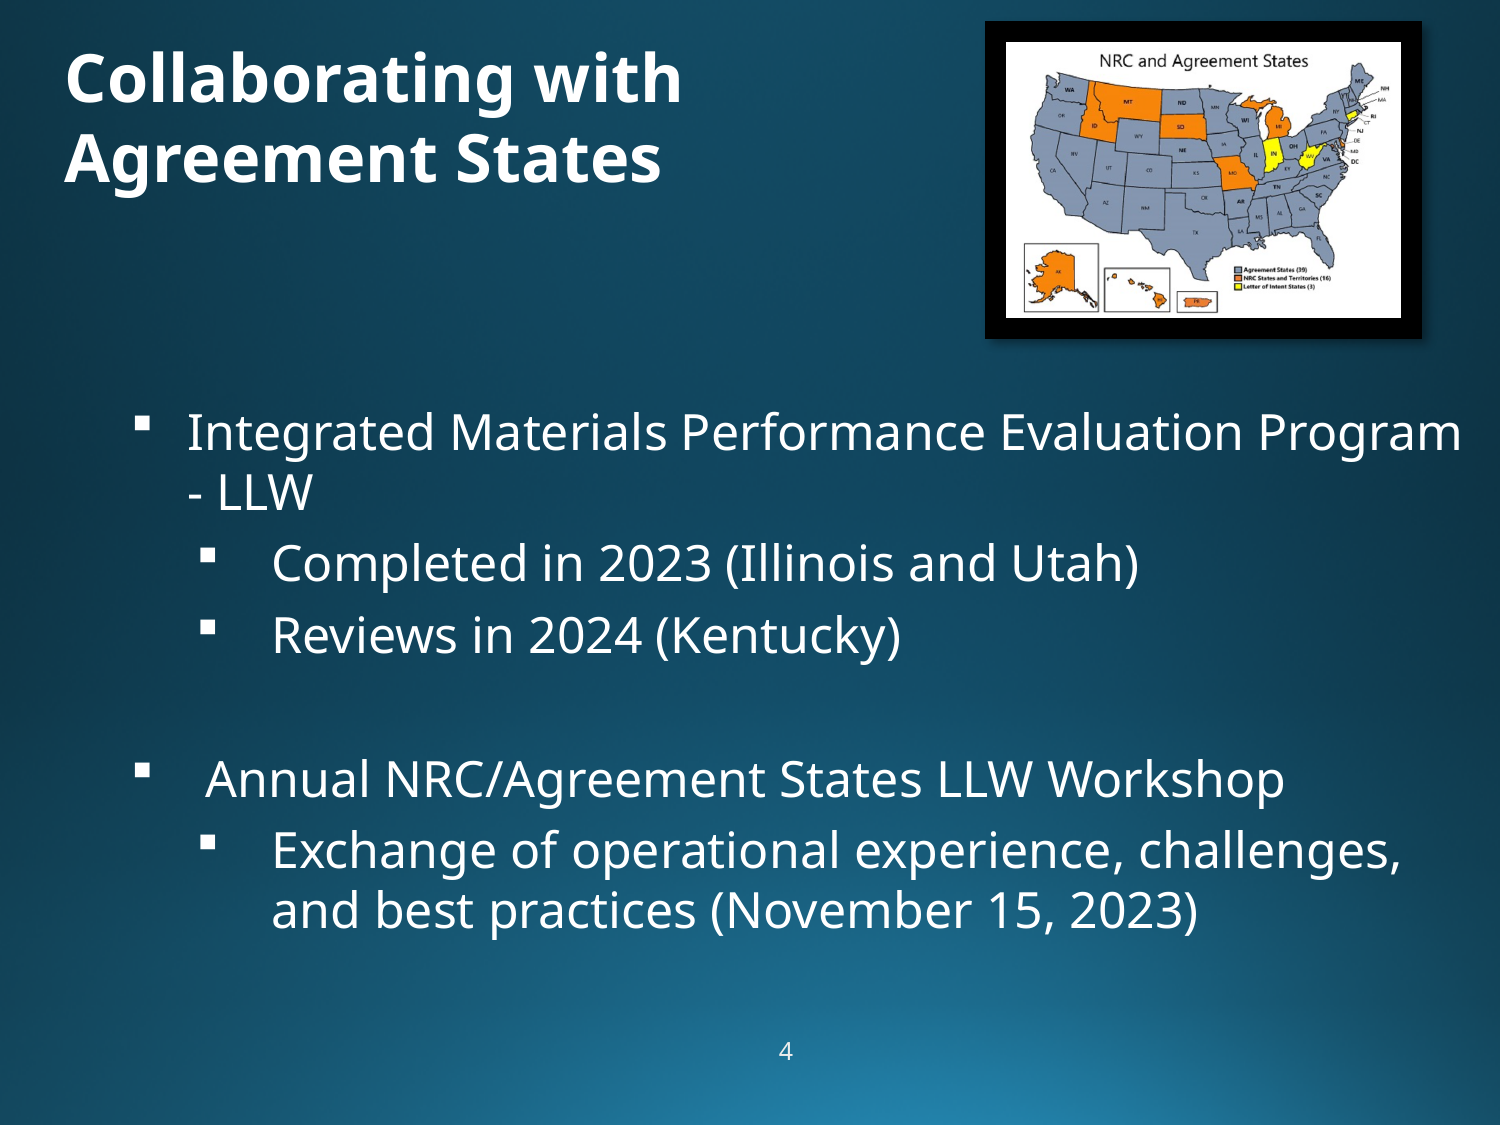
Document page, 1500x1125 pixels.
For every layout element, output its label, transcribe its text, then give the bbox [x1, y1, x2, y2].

picture [0, 0, 1500, 1125]
text_box Collaborating with Agreement States [49, 28, 985, 191]
text_box Integrated Materials Performance Evaluation Program - LLW Completed in 2023 (Illinois and Utah) Reviews in 2024 (Kentucky) Annual NRC/Agreement States LLW Workshop Exchange of operational experience, challenges, and best practices (November 15, 2023) [122, 395, 1494, 995]
slide_number 4 [627, 1023, 808, 1083]
